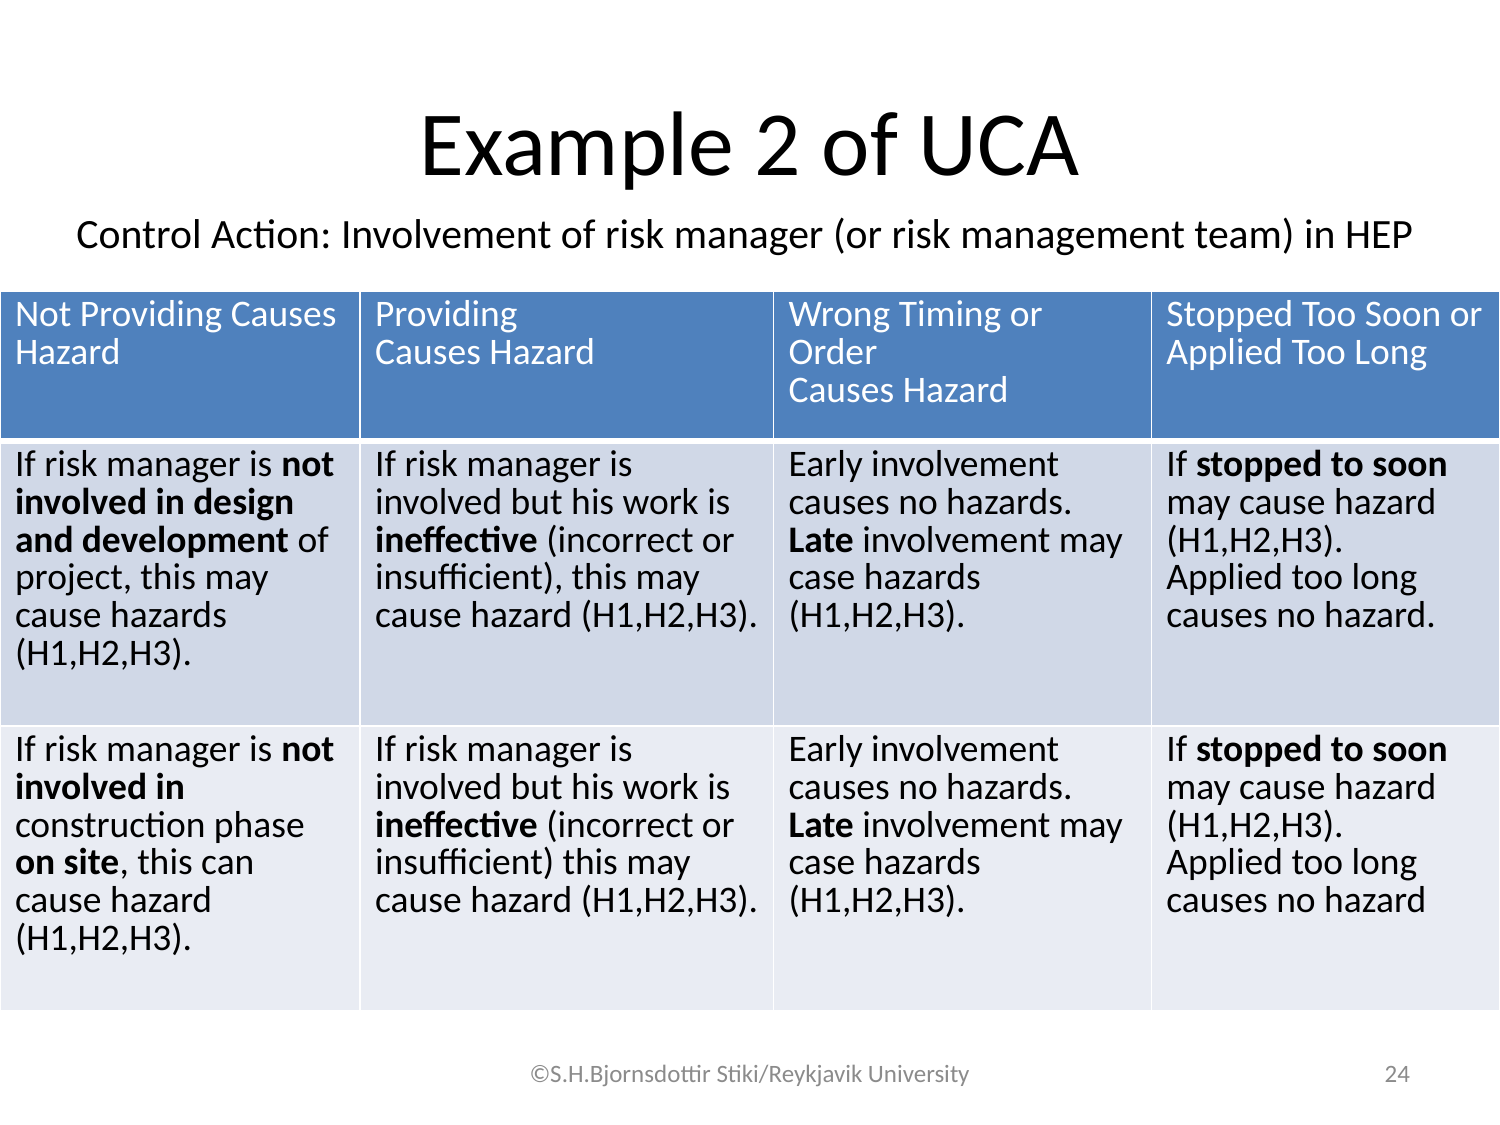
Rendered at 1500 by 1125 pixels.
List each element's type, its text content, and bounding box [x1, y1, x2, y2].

table_cell If risk manager is not involved in design and development of project, this may cause hazards (H1,H2,H3). [1, 444, 359, 725]
table_cell If stopped to soon may cause hazard (H1,H2,H3). Applied too long causes no hazard [1152, 727, 1499, 1010]
table_cell If stopped to soon may cause hazard (H1,H2,H3). Applied too long causes no hazard. [1152, 444, 1499, 725]
table_header Not Providing Causes Hazard [1, 292, 359, 438]
slide_number 24 [1074, 1042, 1425, 1103]
table_header Stopped Too Soon or Applied Too Long [1152, 292, 1499, 438]
table_cell Early involvement causes no hazards. Late involvement may case hazards (H1,H2,H3). [774, 444, 1151, 725]
table_header Providing Causes Hazard [361, 292, 773, 438]
title Example 2 of UCA [75, 45, 1425, 199]
table_cell If risk manager is involved but his work is ineffective (incorrect or insufficient) this may cause hazard (H1,H2,H3). [361, 727, 773, 1010]
footer ©S.H.Bjornsdottir Stiki/Reykjavik University [512, 1042, 988, 1103]
table_cell Early involvement causes no hazards. Late involvement may case hazards (H1,H2,H3). [774, 727, 1151, 1010]
table_cell If risk manager is not involved in construction phase on site, this can cause hazard (H1,H2,H3). [1, 727, 359, 1010]
table_cell If risk manager is involved but his work is ineffective (incorrect or insufficient), this may cause hazard (H1,H2,H3). [361, 444, 773, 725]
text_box Control Action: Involvement of risk manager (or risk management team) in HEP [61, 199, 1439, 265]
table_header Wrong Timing or Order Causes Hazard [774, 292, 1151, 438]
